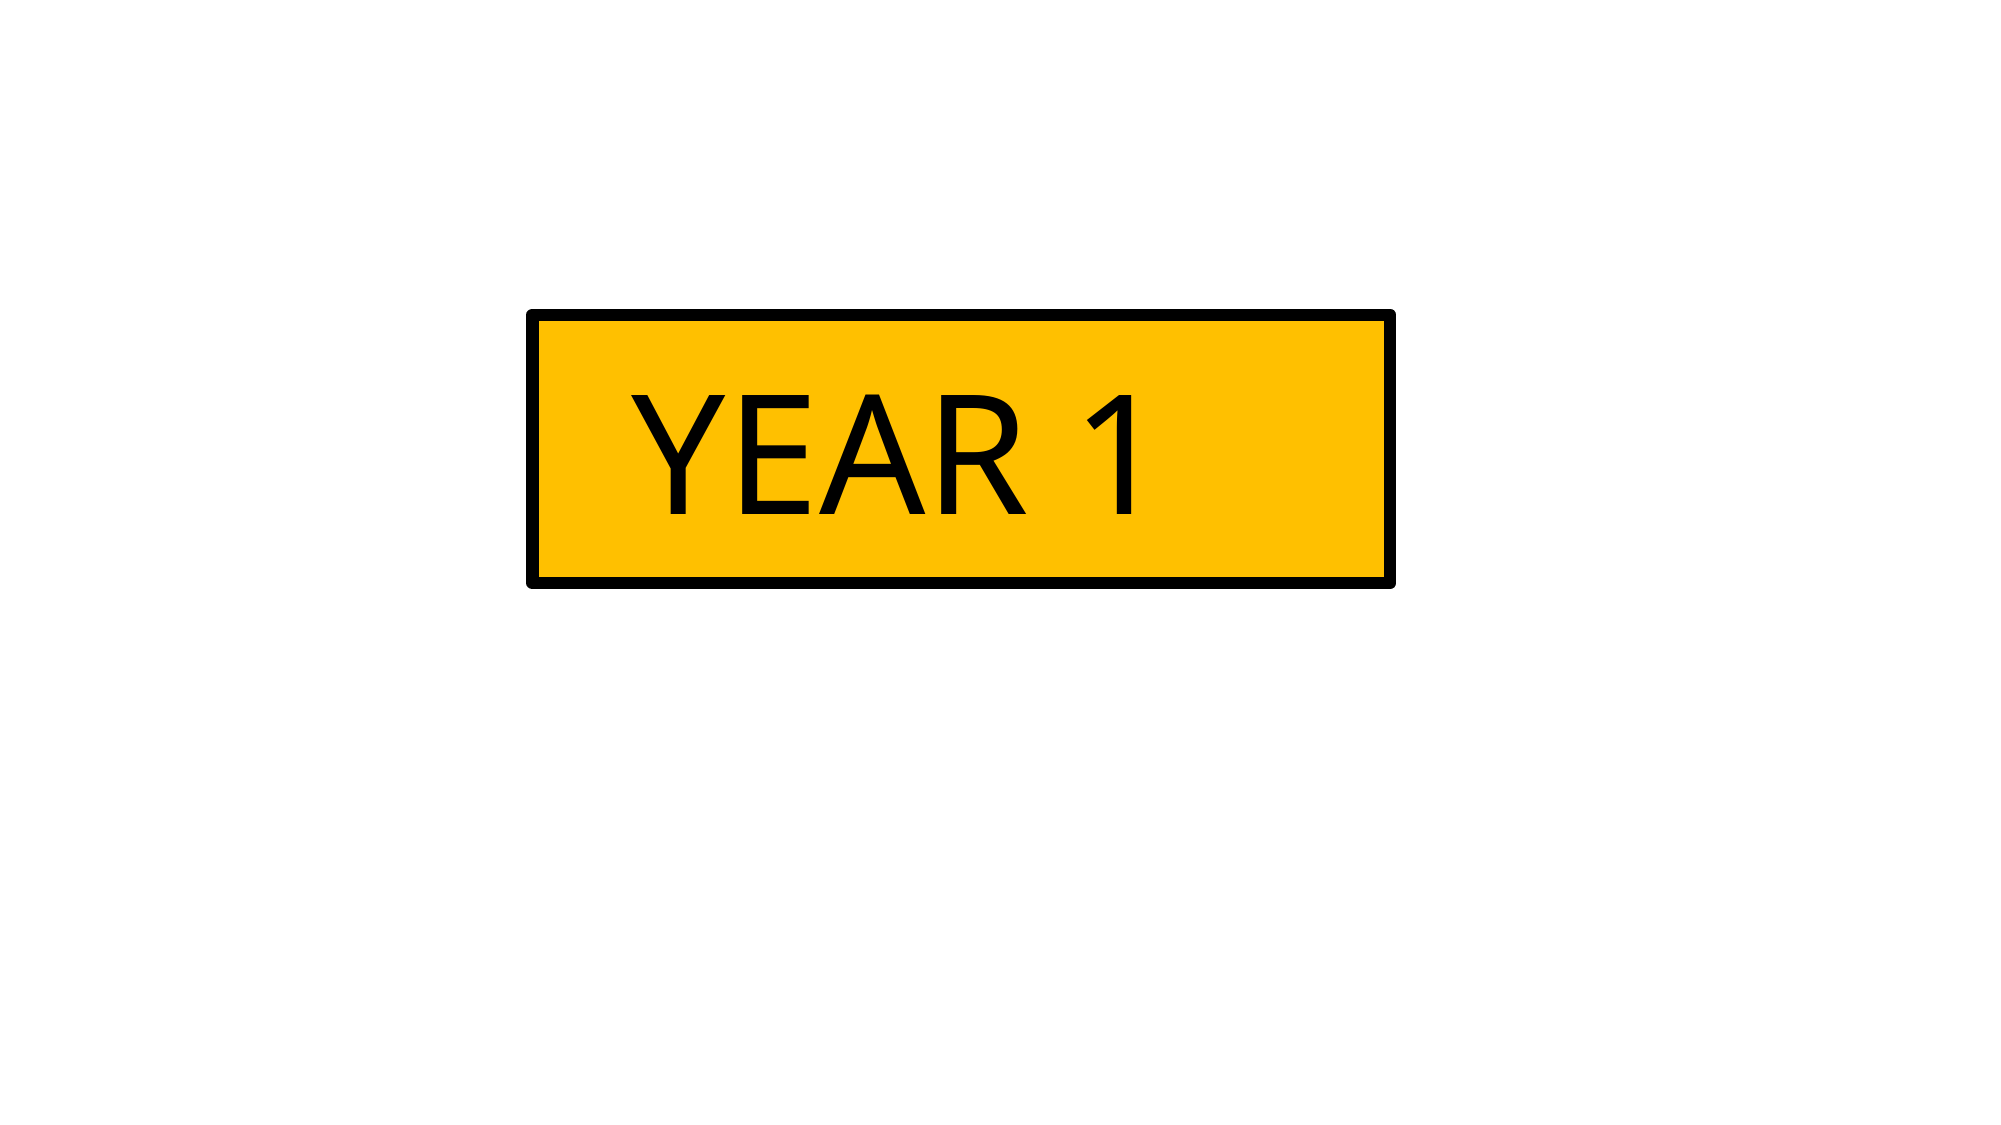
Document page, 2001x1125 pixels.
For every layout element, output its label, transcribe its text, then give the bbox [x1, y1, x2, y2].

text_box YEAR 1 [617, 340, 1429, 555]
text_box [532, 314, 1391, 583]
